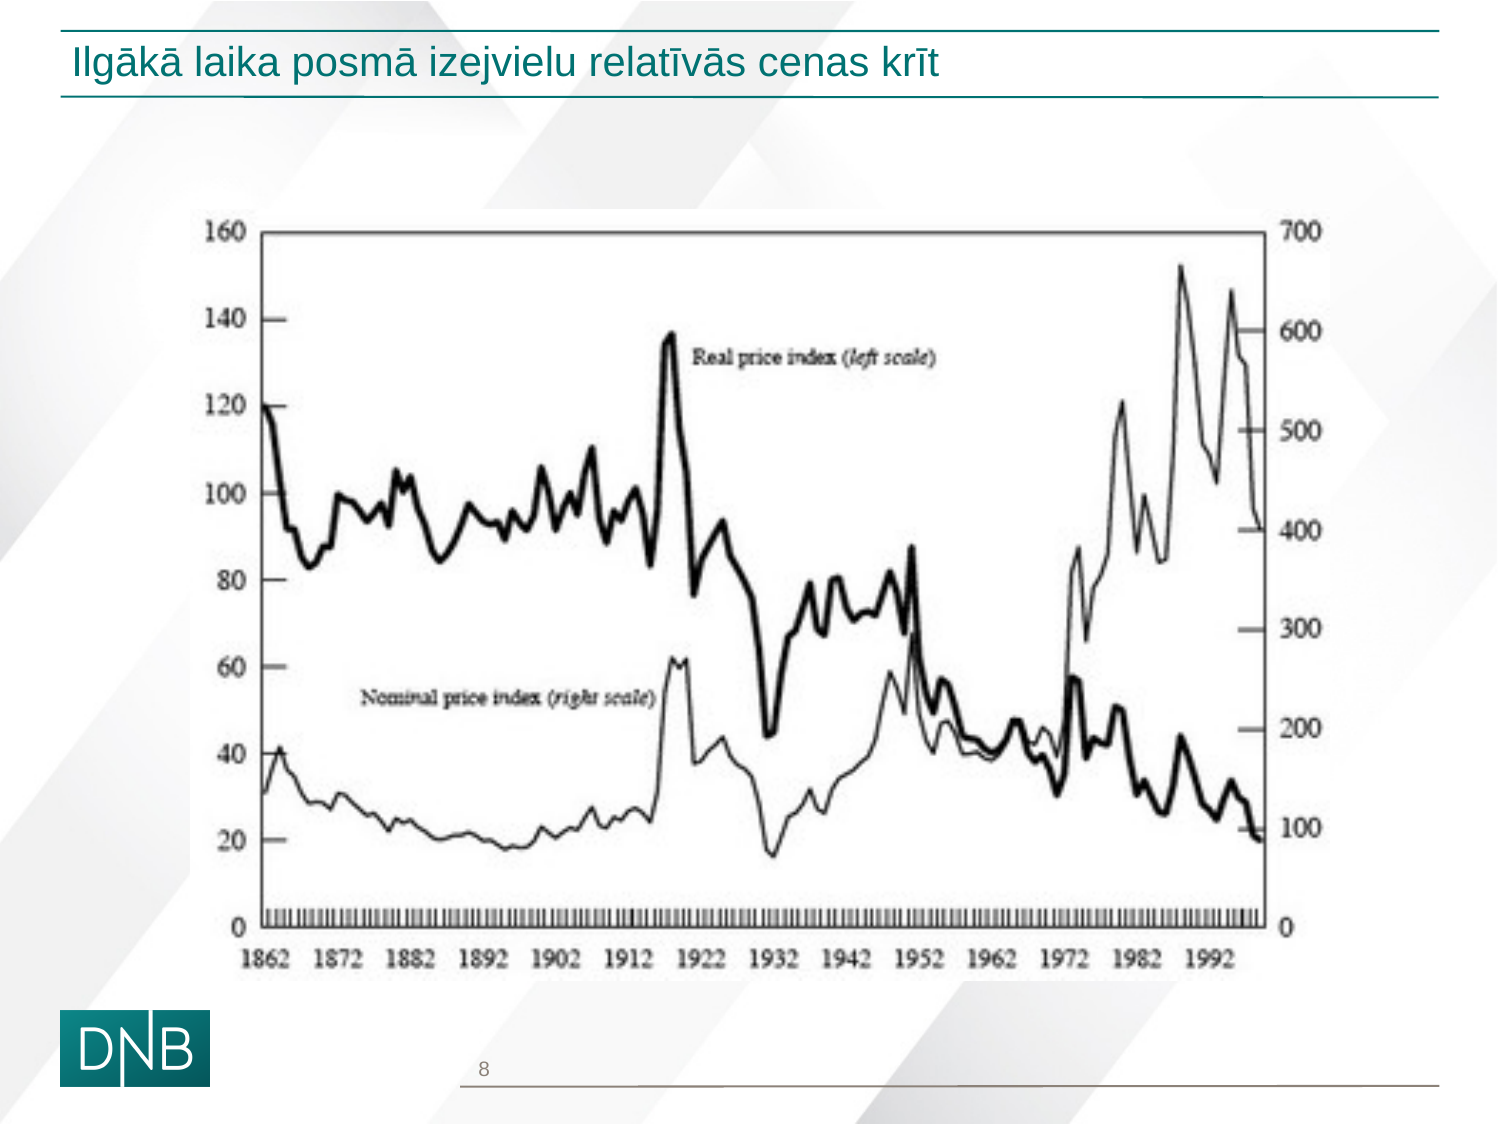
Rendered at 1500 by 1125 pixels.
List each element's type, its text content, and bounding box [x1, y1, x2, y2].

picture [0, 1, 1500, 1124]
title Ilgākā laika posmā izejvielu relatīvās cenas krīt [60, 31, 1440, 98]
slide_number 8 [467, 1044, 543, 1086]
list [190, 209, 1330, 982]
